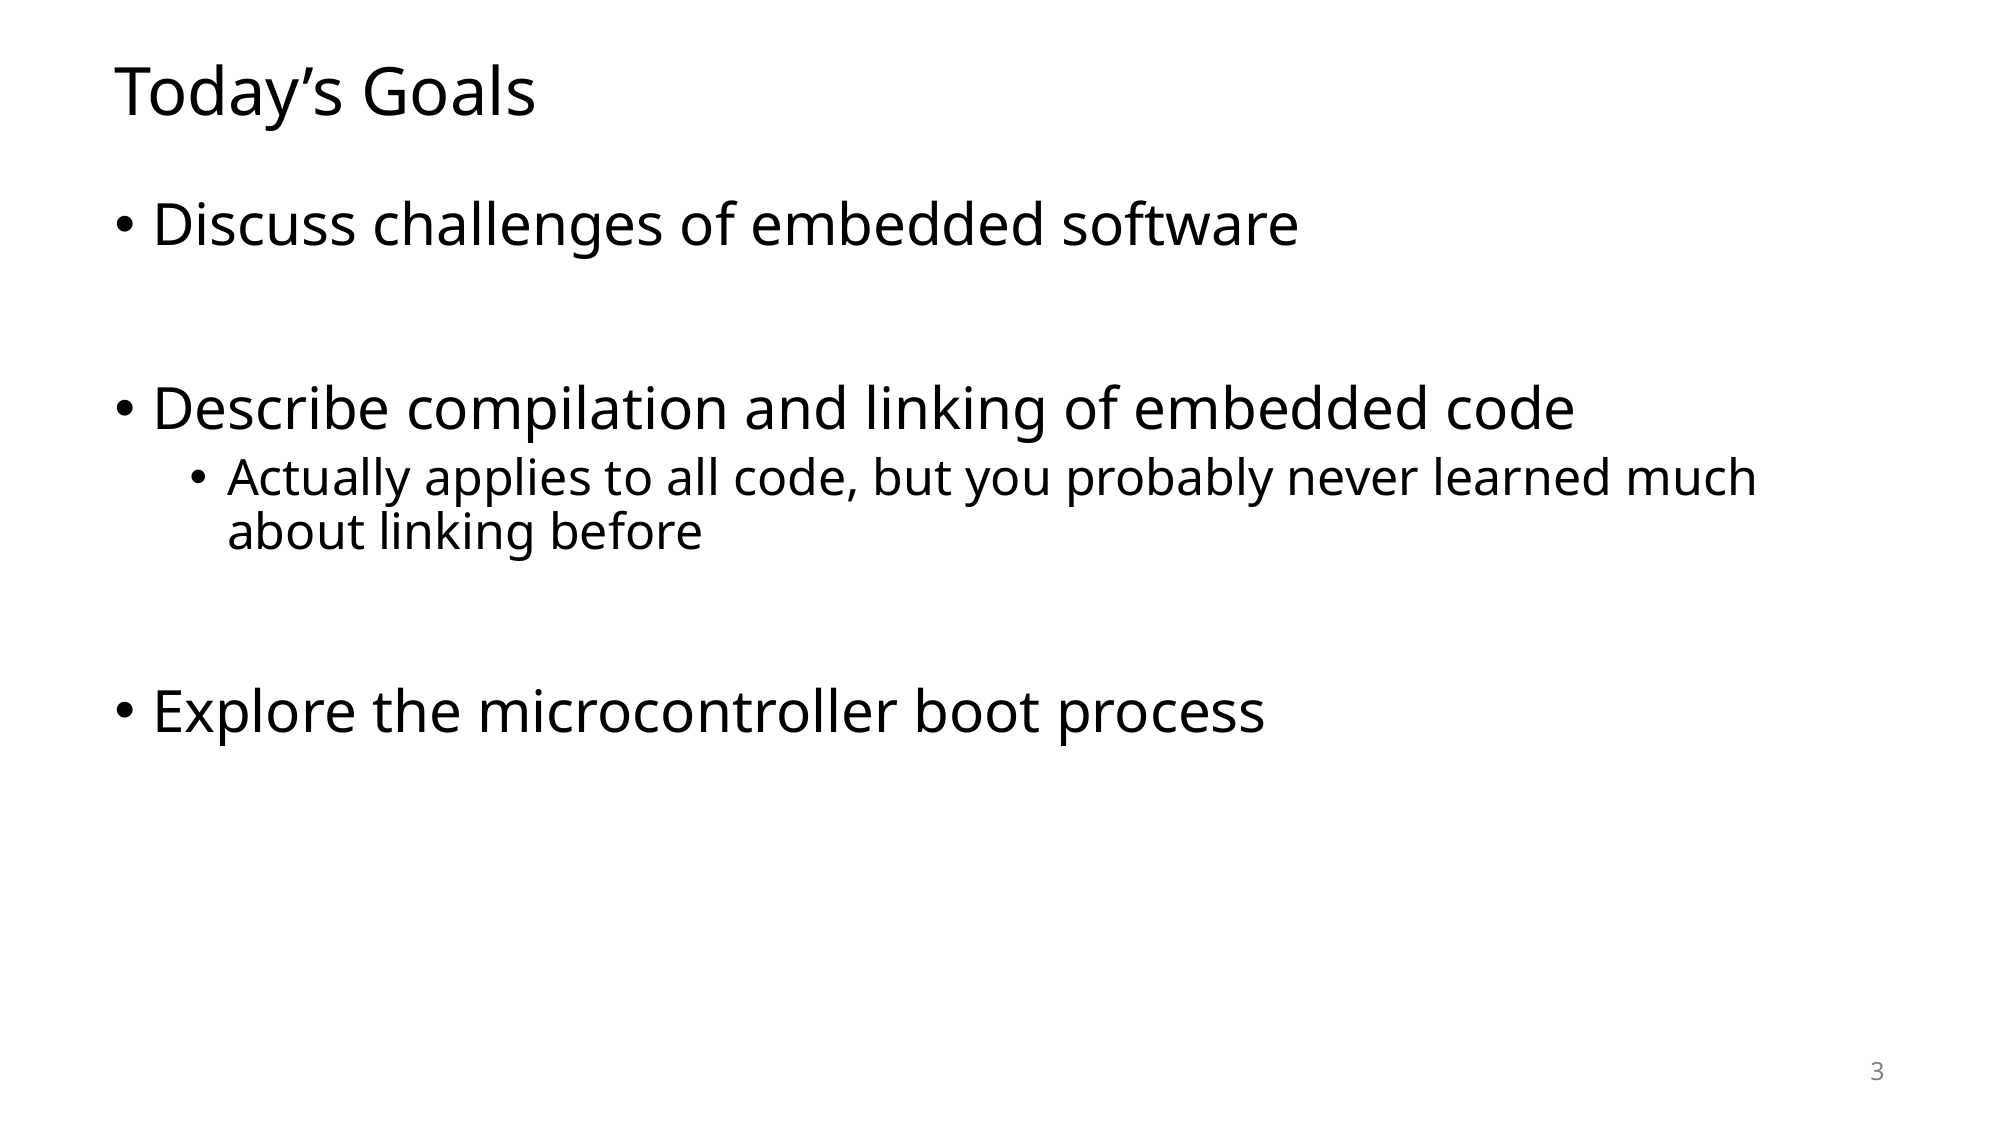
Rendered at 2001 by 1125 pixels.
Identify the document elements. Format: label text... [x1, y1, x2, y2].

title Today’s Goals [99, 37, 1900, 150]
list Discuss challenges of embedded software Describe compilation and linking of embedded code Actually applies to all code, but you probably never learned much about linking before Explore the microcontroller boot process [99, 187, 1900, 1013]
slide_number 3 [1749, 1042, 1900, 1103]
